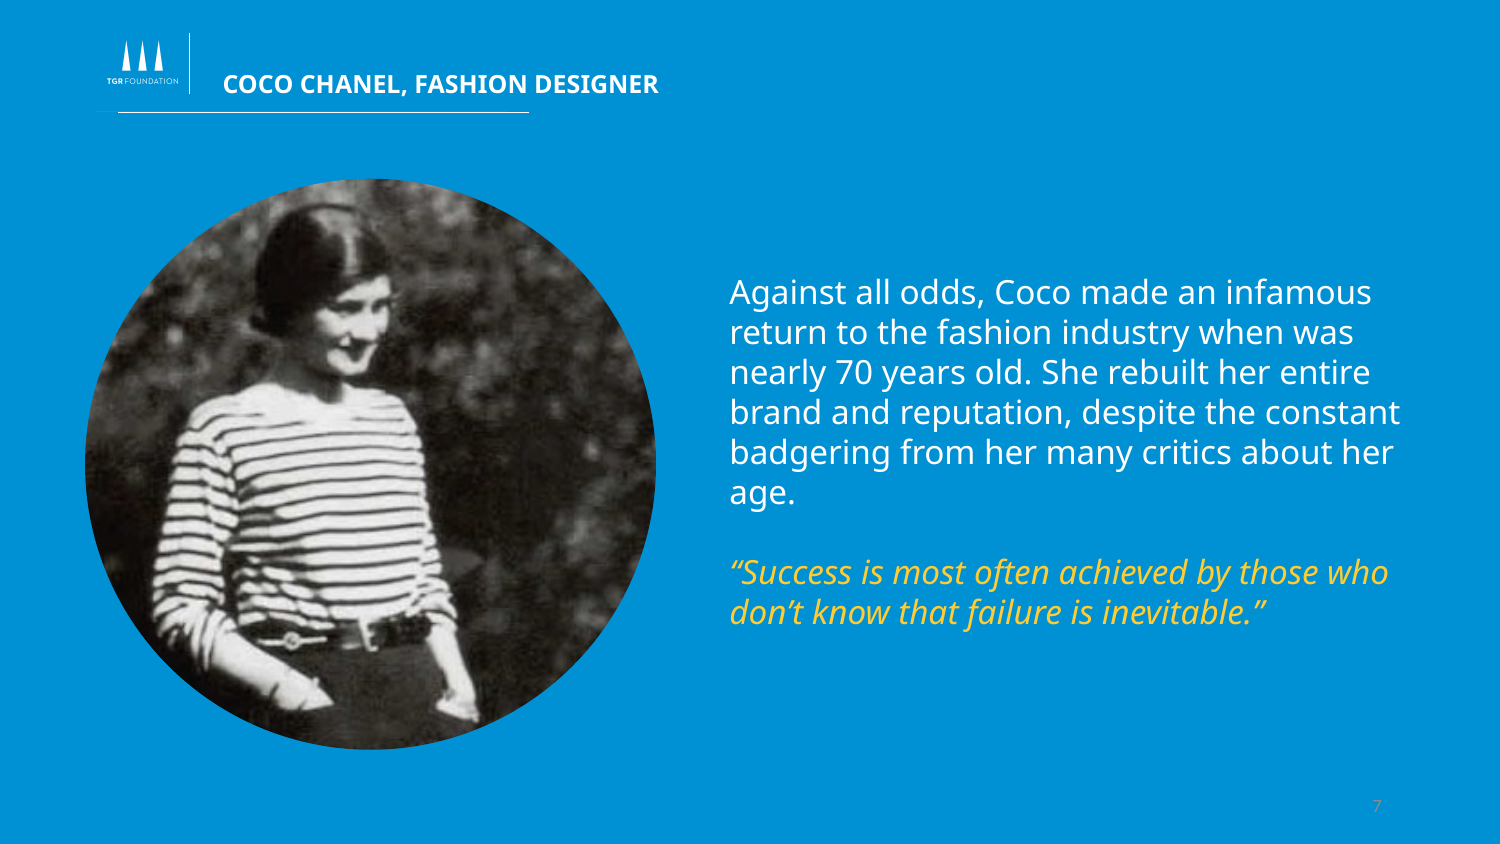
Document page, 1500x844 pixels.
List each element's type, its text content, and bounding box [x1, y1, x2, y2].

text_box Against all odds, Coco made an infamous return to the fashion industry when was nearly 70 years old. She rebuilt her entire brand and reputation, despite the constant badgering from her many critics about her age. “Success is most often achieved by those who don’t know that failure is inevitable.” [714, 264, 1422, 679]
picture [86, 179, 655, 749]
slide_number 6 [1059, 782, 1397, 827]
picture [139, 45, 146, 70]
picture [123, 46, 130, 70]
picture [155, 46, 162, 70]
list COCO CHANEL, FASHION DESIGNER [207, 64, 979, 105]
